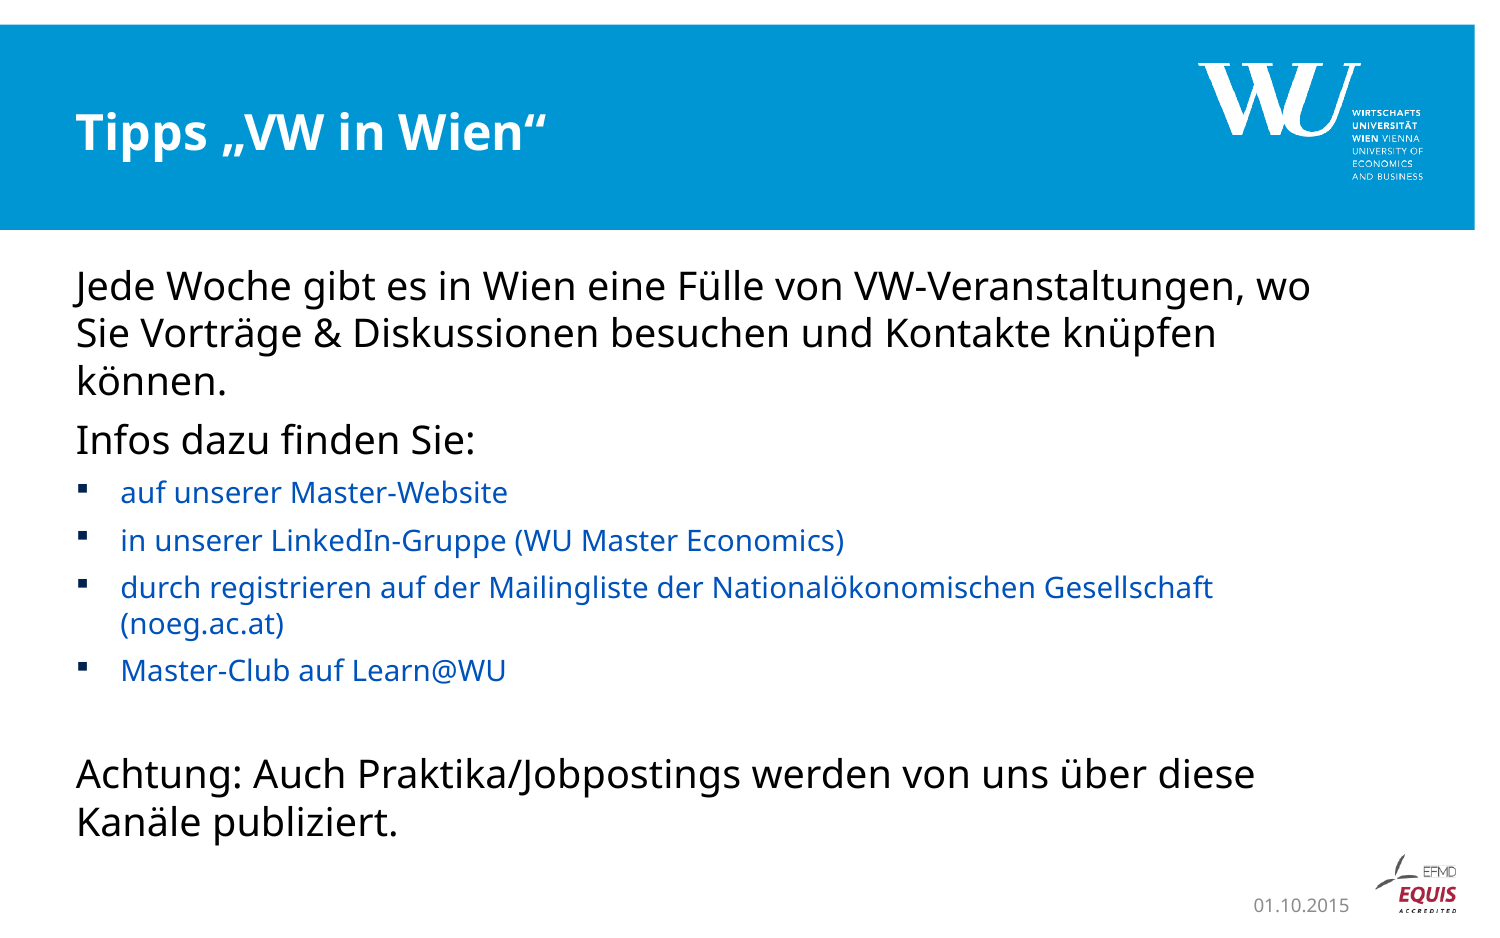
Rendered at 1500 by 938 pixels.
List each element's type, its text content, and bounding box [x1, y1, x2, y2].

picture [1199, 64, 1360, 136]
list Jede Woche gibt es in Wien eine Fülle von VW-Veranstaltungen, wo Sie Vorträge & Diskussionen besuchen und Kontakte knüpfen können. Infos dazu finden Sie: auf unserer Master-Website in unserer LinkedIn-Gruppe (WU Master Economics) durch registrieren auf der Mailingliste der Nationalökonomischen Gesellschaft (noeg.ac.at) Master-Club auf Learn@WU Achtung: Auch Praktika/Jobpostings werden von uns über diese Kanäle publiziert. [75, 252, 1352, 853]
picture [1375, 854, 1456, 913]
title Tipps „VW in Wien“ [75, 52, 1107, 209]
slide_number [1187, 880, 1350, 931]
